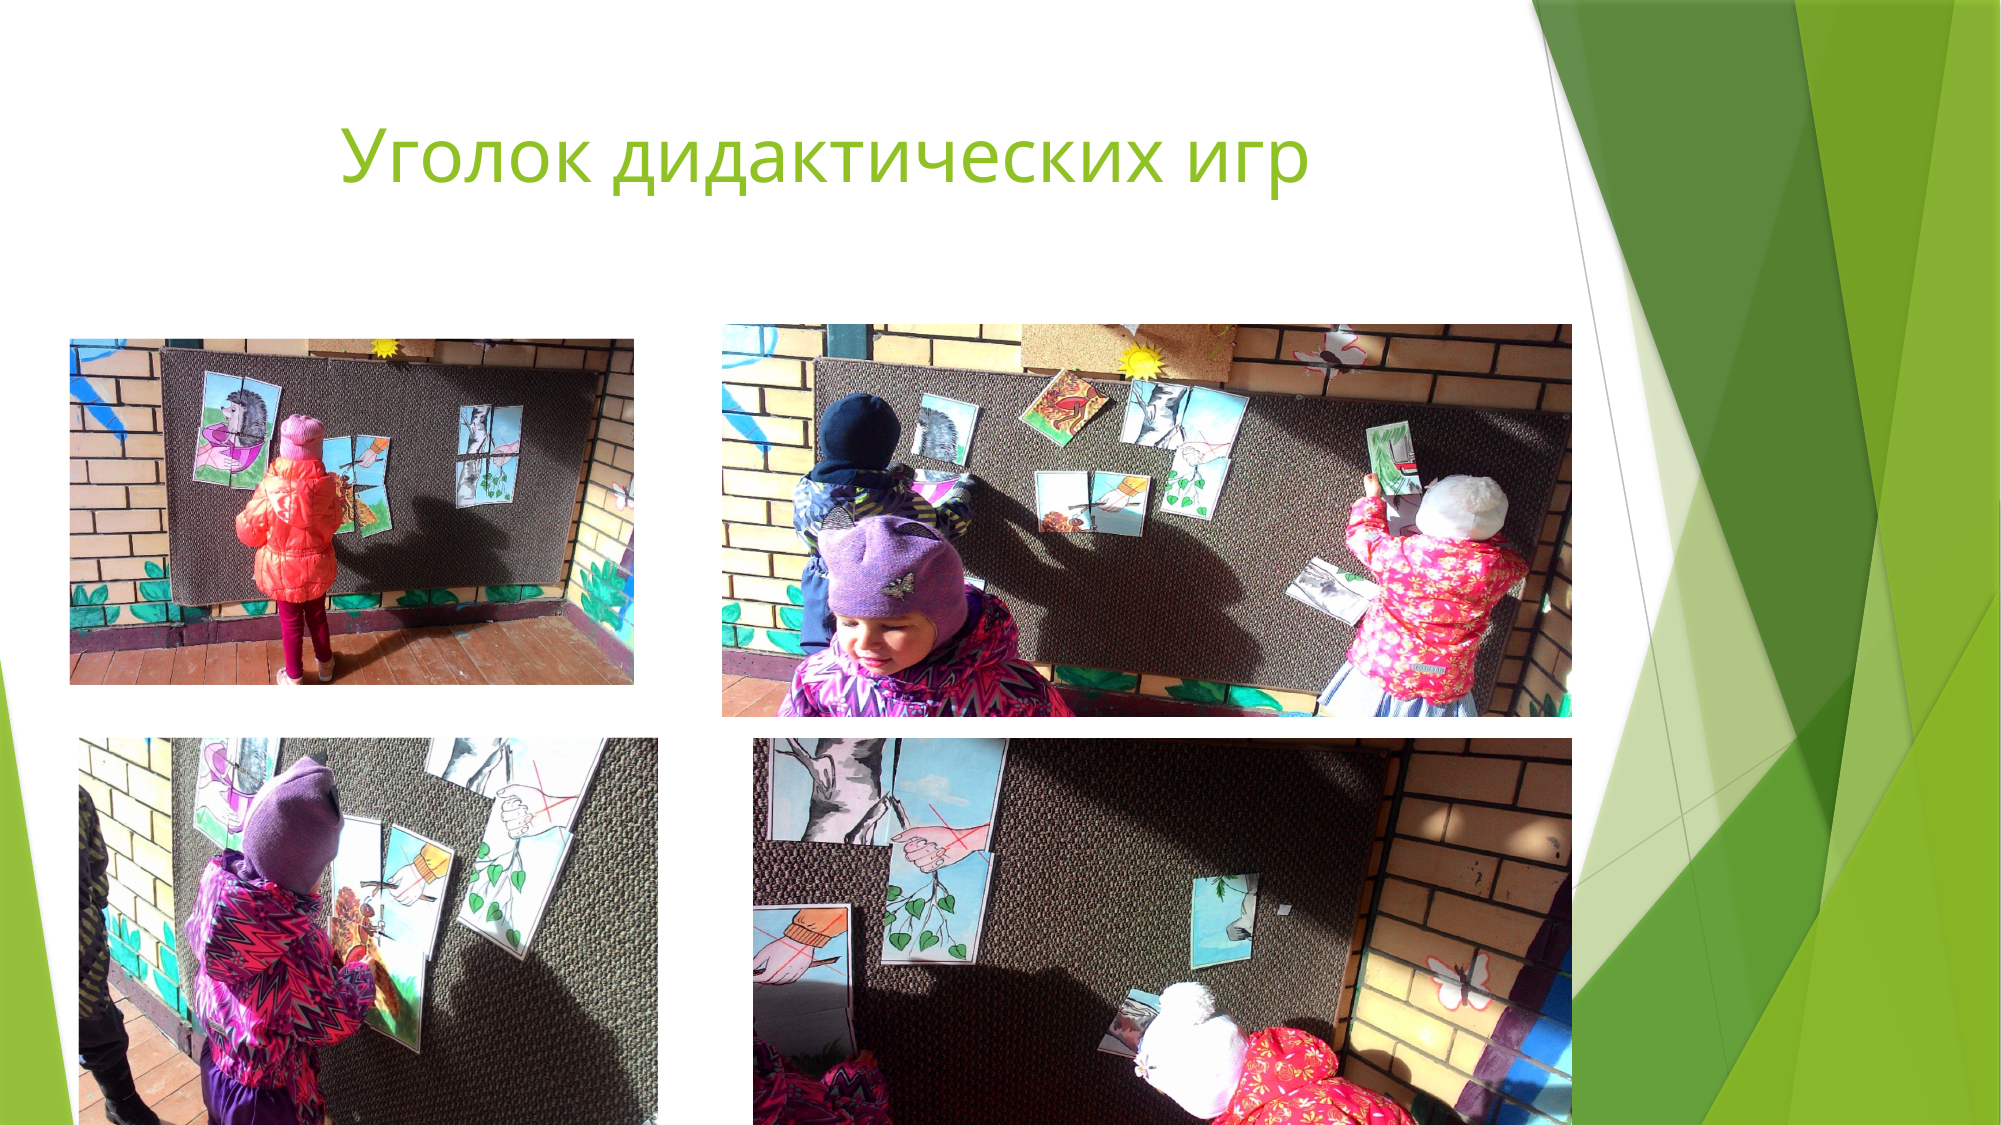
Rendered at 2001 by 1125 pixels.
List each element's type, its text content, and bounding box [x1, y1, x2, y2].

picture [751, 737, 1572, 1125]
picture [77, 737, 658, 1125]
title Уголок дидактических игр [111, 99, 1522, 317]
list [68, 337, 634, 685]
picture [720, 322, 1572, 717]
